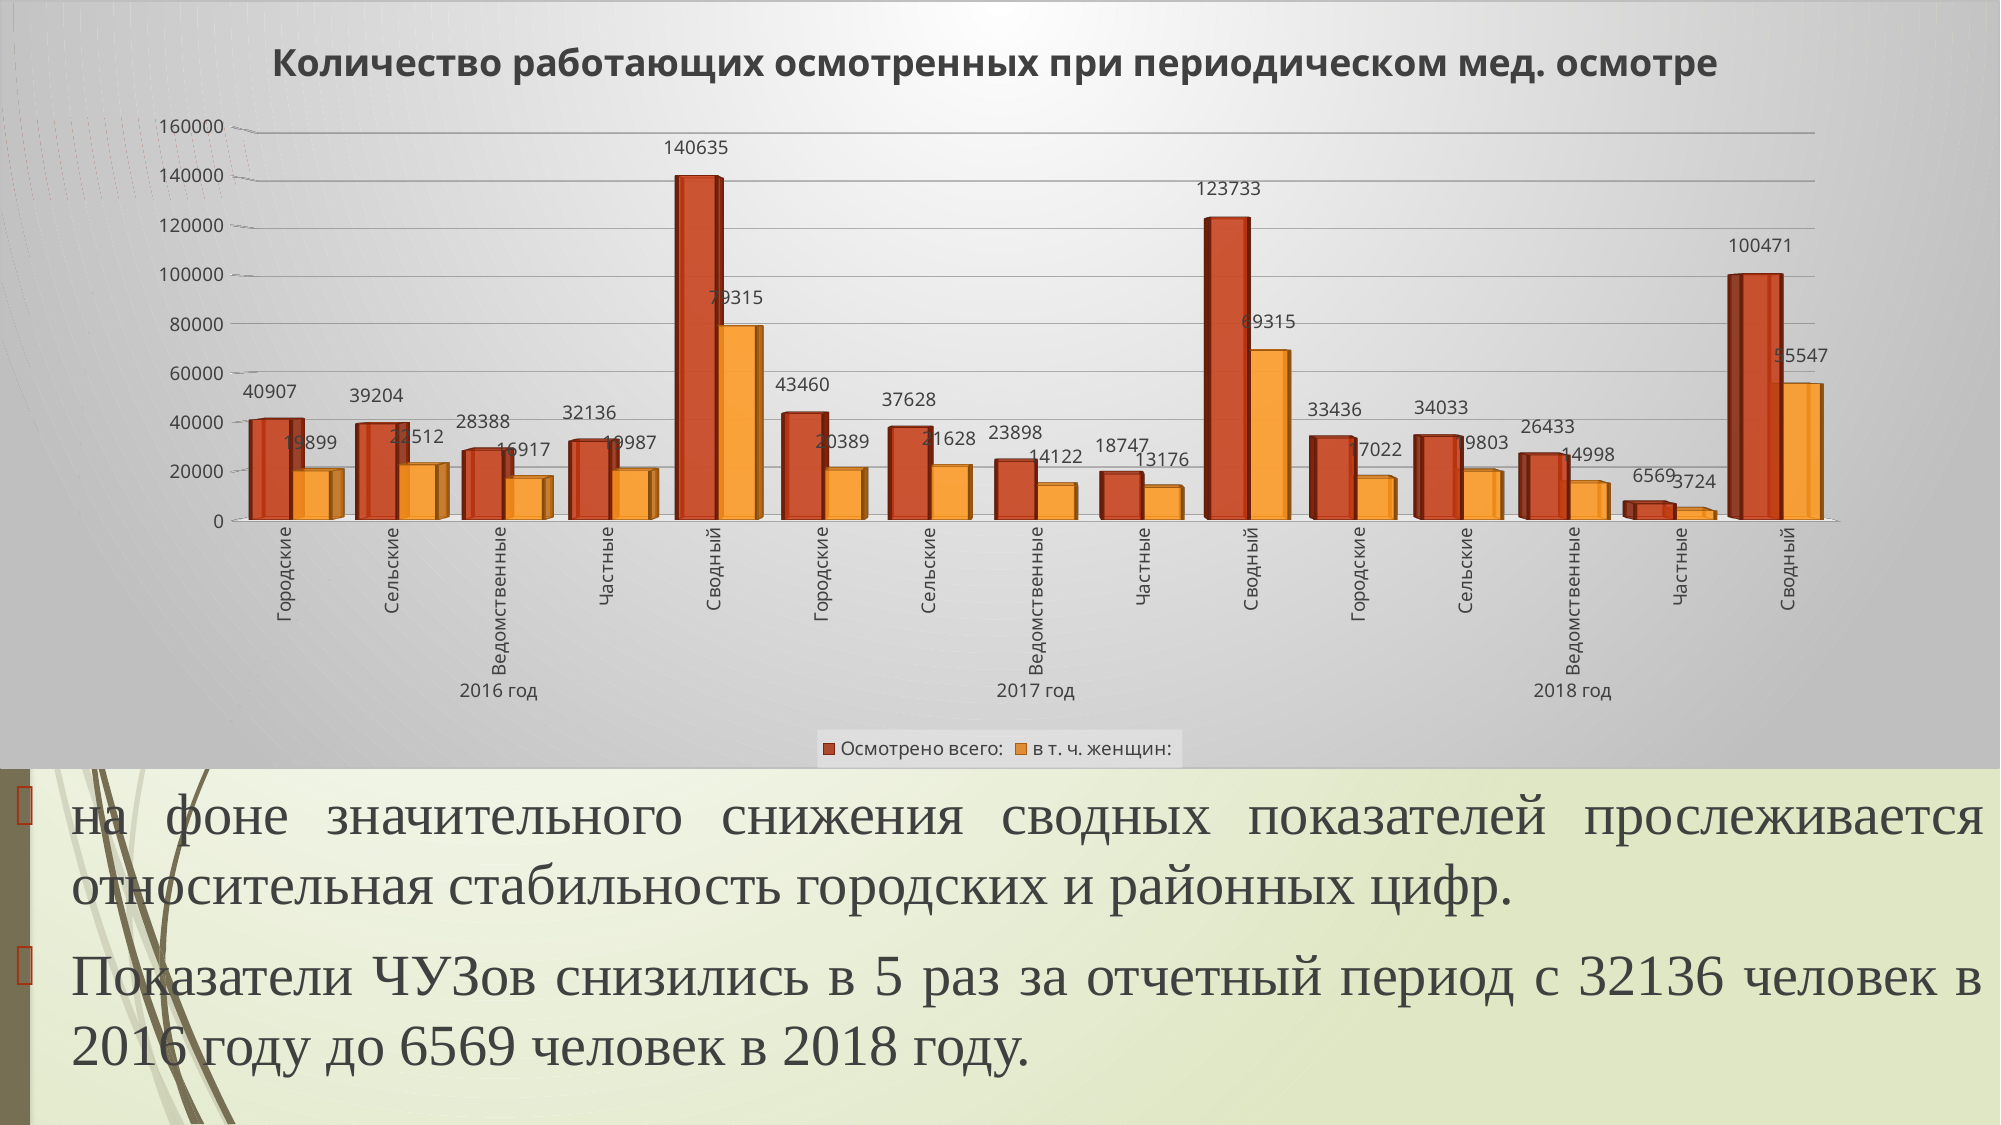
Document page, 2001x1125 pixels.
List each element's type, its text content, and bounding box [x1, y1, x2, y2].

chart [0, 0, 2000, 770]
text_box на фоне значительного снижения сводных показателей прослеживается относительная стабильность городских и районных цифр. Показатели ЧУЗов снизились в 5 раз за отчетный период с 32136 человек в 2016 году до 6569 человек в 2018 году. [0, 778, 2000, 1125]
